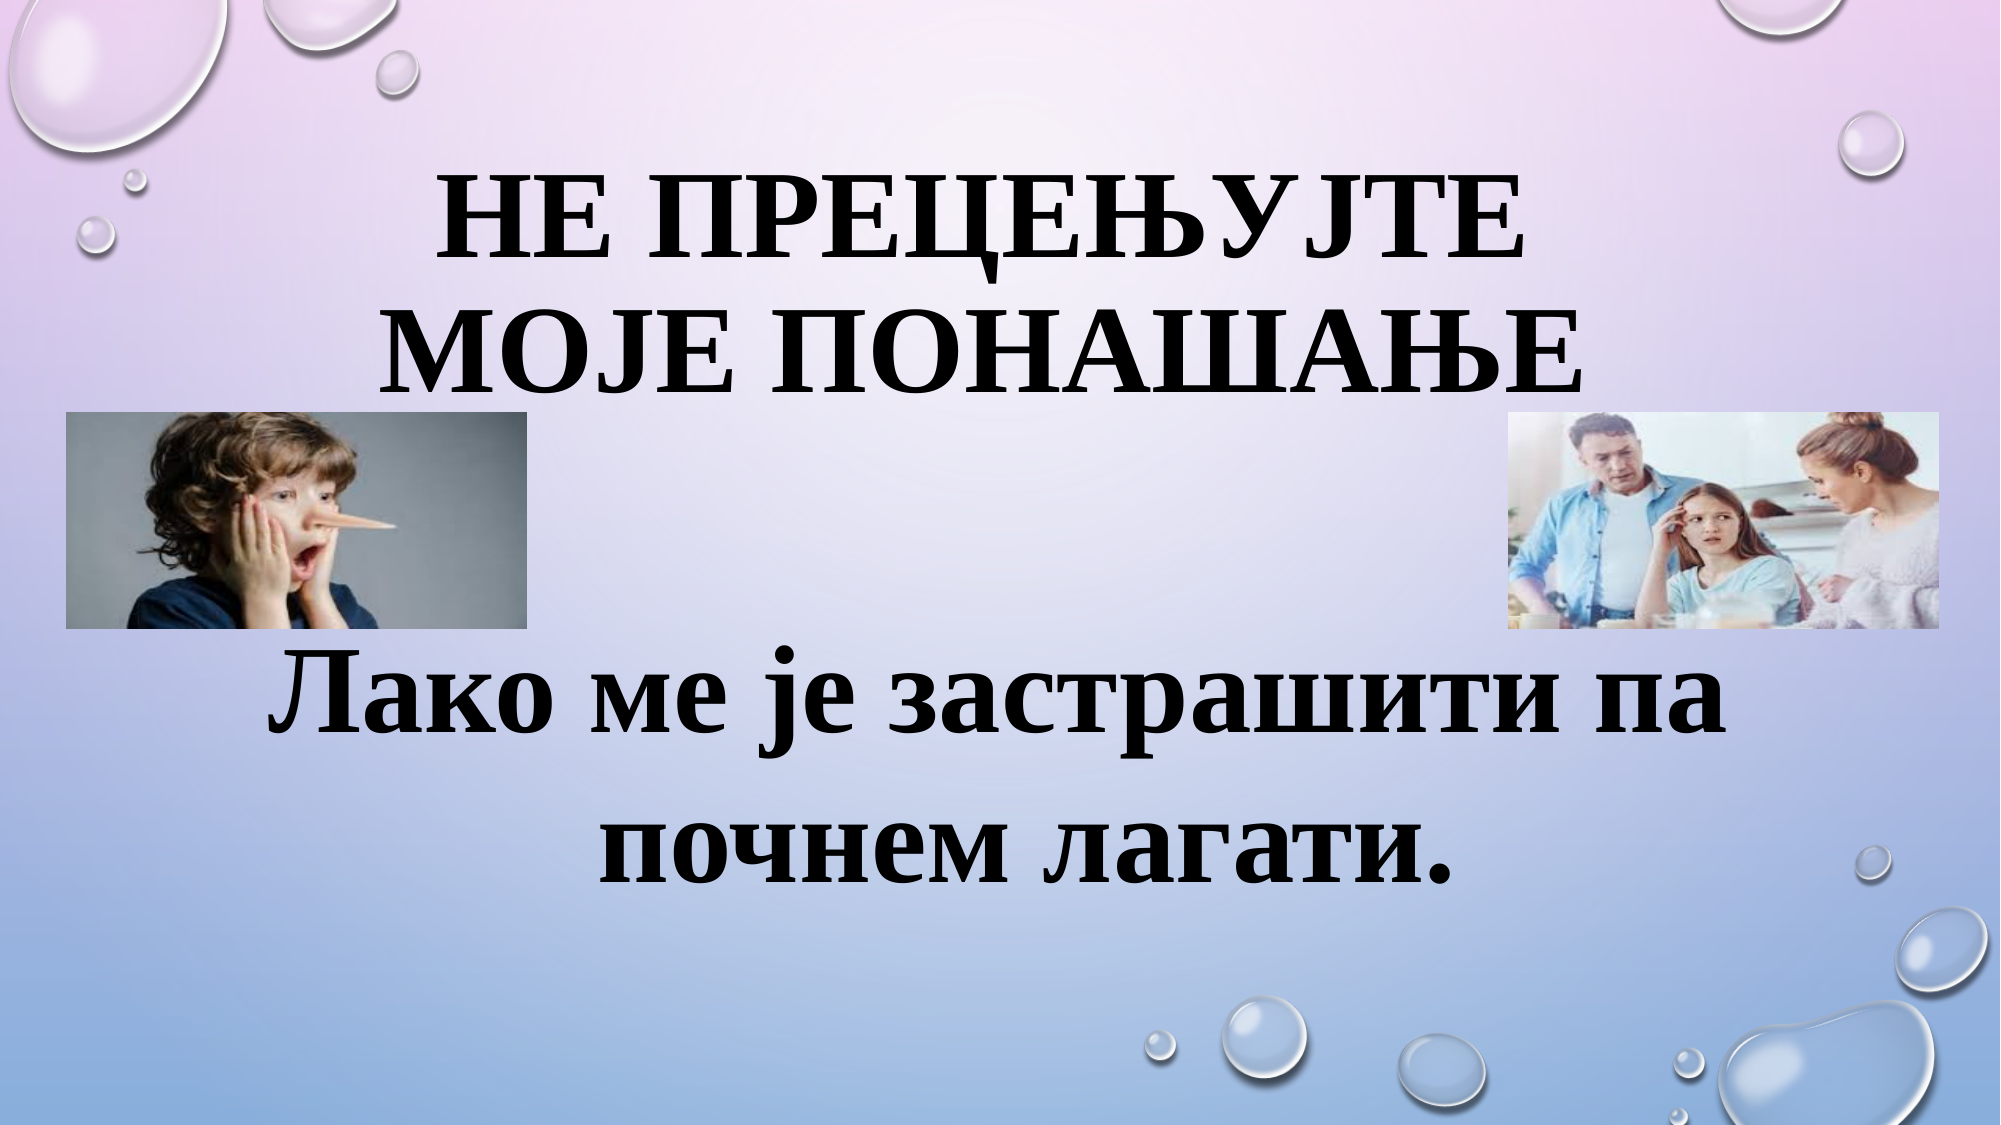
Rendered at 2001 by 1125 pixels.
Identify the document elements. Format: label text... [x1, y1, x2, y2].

picture [0, 0, 2000, 1125]
title НЕ ПРЕЦЕЊУЈТЕ МОЈЕ ПОНАШАЊЕ [149, 135, 1848, 427]
list Лако ме је застрашити па почнем лагати. [149, 600, 1848, 825]
